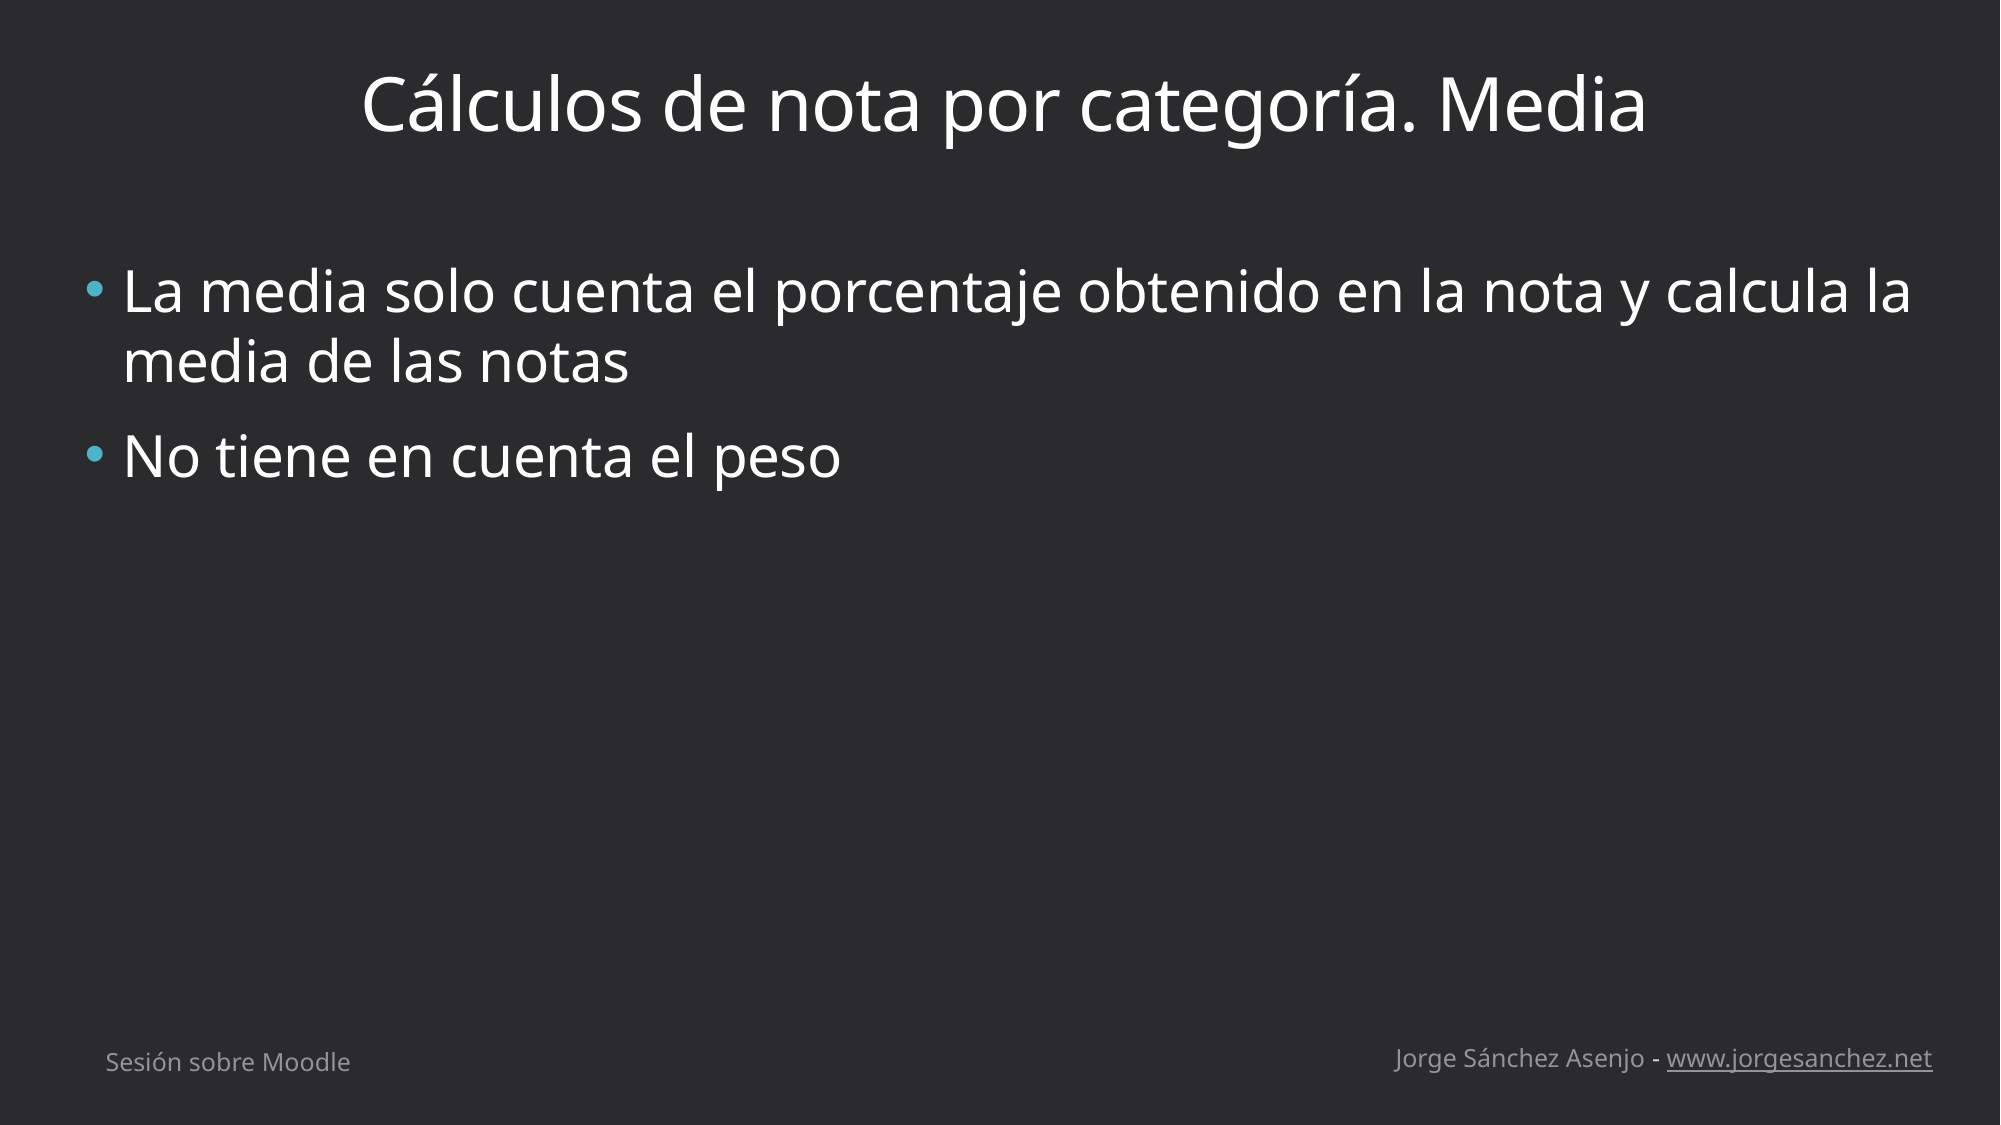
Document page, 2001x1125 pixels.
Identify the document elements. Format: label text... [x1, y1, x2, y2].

title Cálculos de nota por categoría. Media [0, 0, 2000, 218]
list La media solo cuenta el porcentaje obtenido en la nota y calcula la media de las notas No tiene en cuenta el peso [84, 253, 1970, 968]
